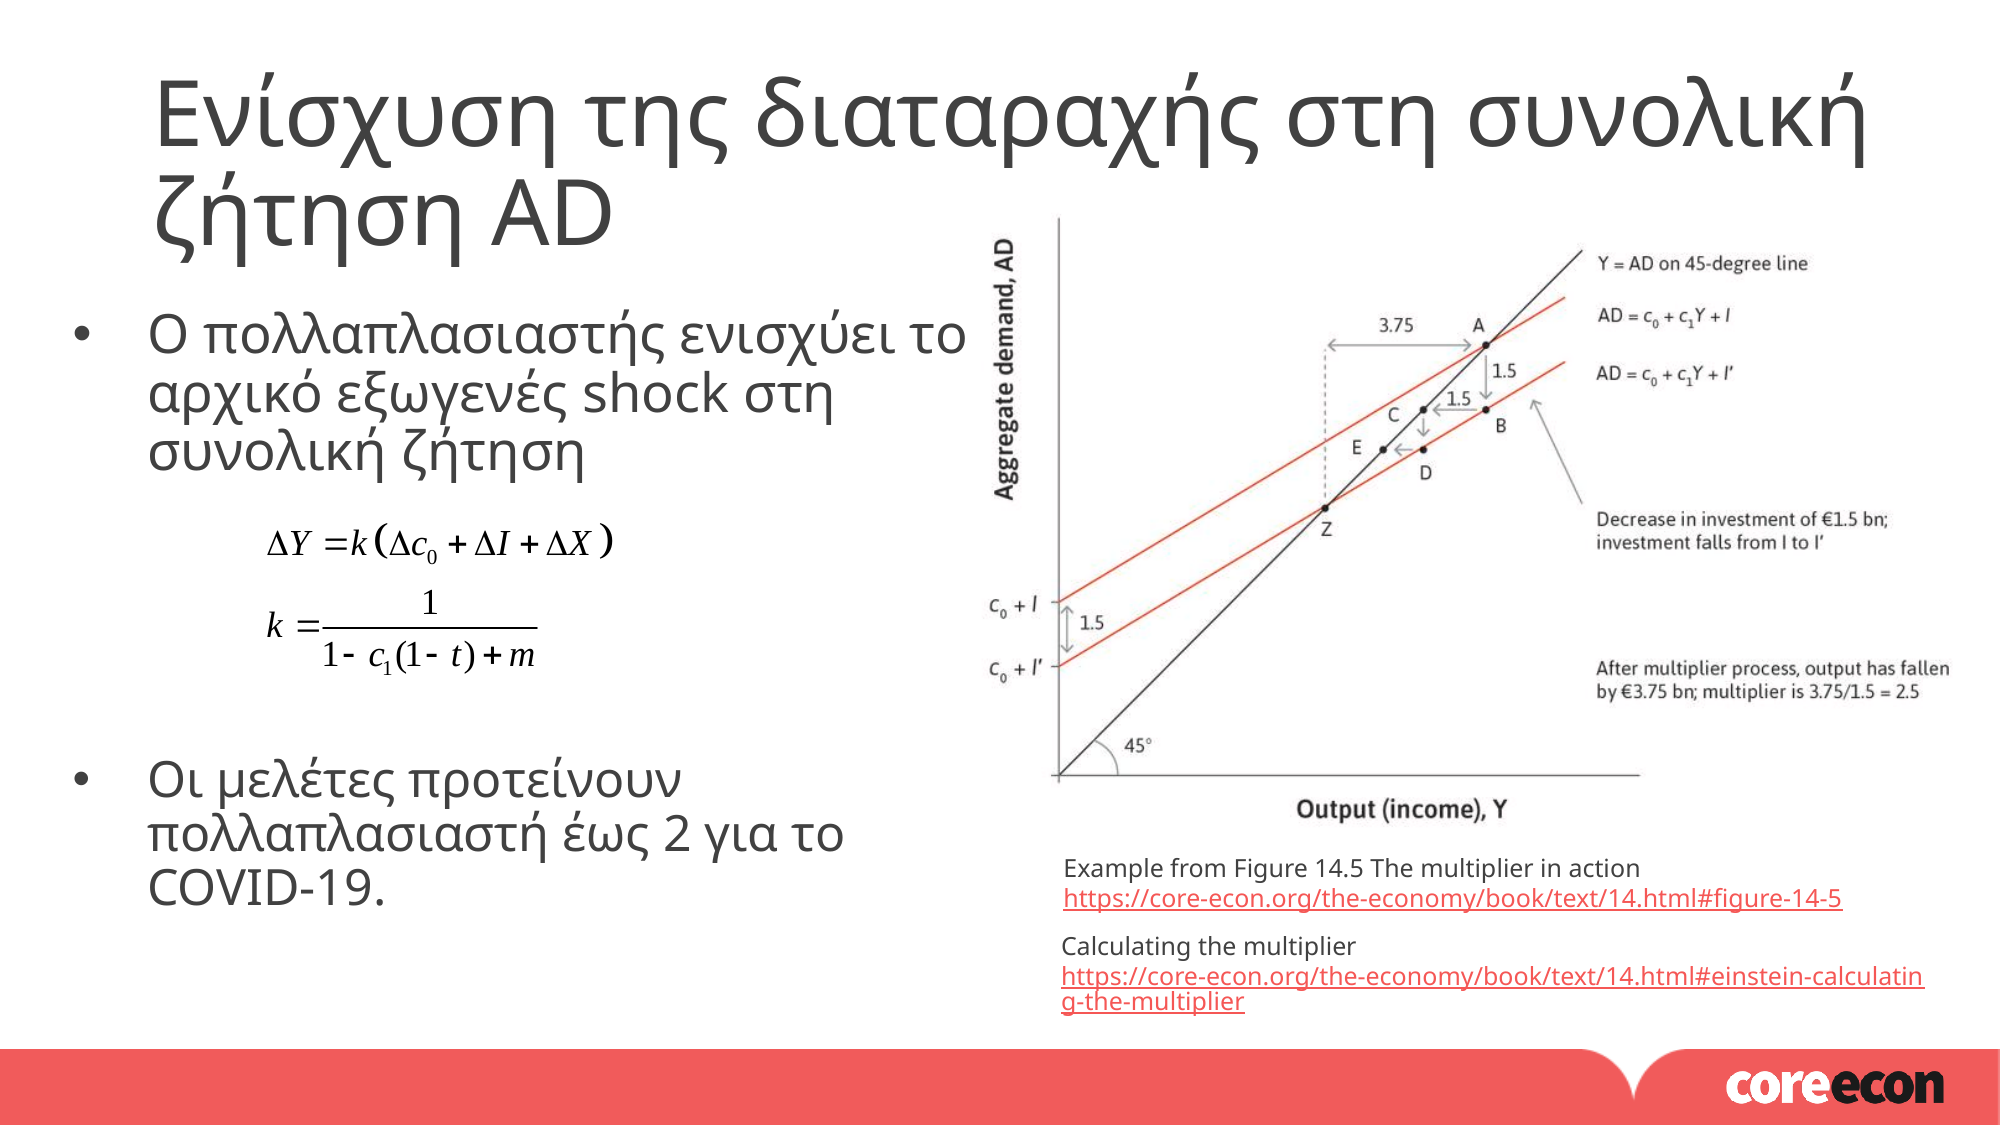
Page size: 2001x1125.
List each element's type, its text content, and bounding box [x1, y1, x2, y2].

text_box Calculating the multiplier https://core-econ.org/the-economy/book/text/14.html#einstein-calculating-the-multiplier [1046, 923, 1943, 1002]
picture [0, 1049, 2000, 1125]
text_box Example from Figure 14.5 The multiplier in action https://core-econ.org/the-economy/book/text/14.html#figure-14-5 [1048, 845, 1903, 923]
text_box Ενίσχυση της διαταραχής στη συνολική ζήτηση AD [137, 59, 1903, 278]
text_box Ο πολλαπλασιαστής ενισχύει το αρχικό εξωγενές shock στη συνολική ζήτηση Οι μελέτες προτείνουν πολλαπλασιαστή έως 2 για το COVID-19. [57, 299, 992, 1014]
picture [972, 203, 1975, 832]
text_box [260, 517, 616, 683]
